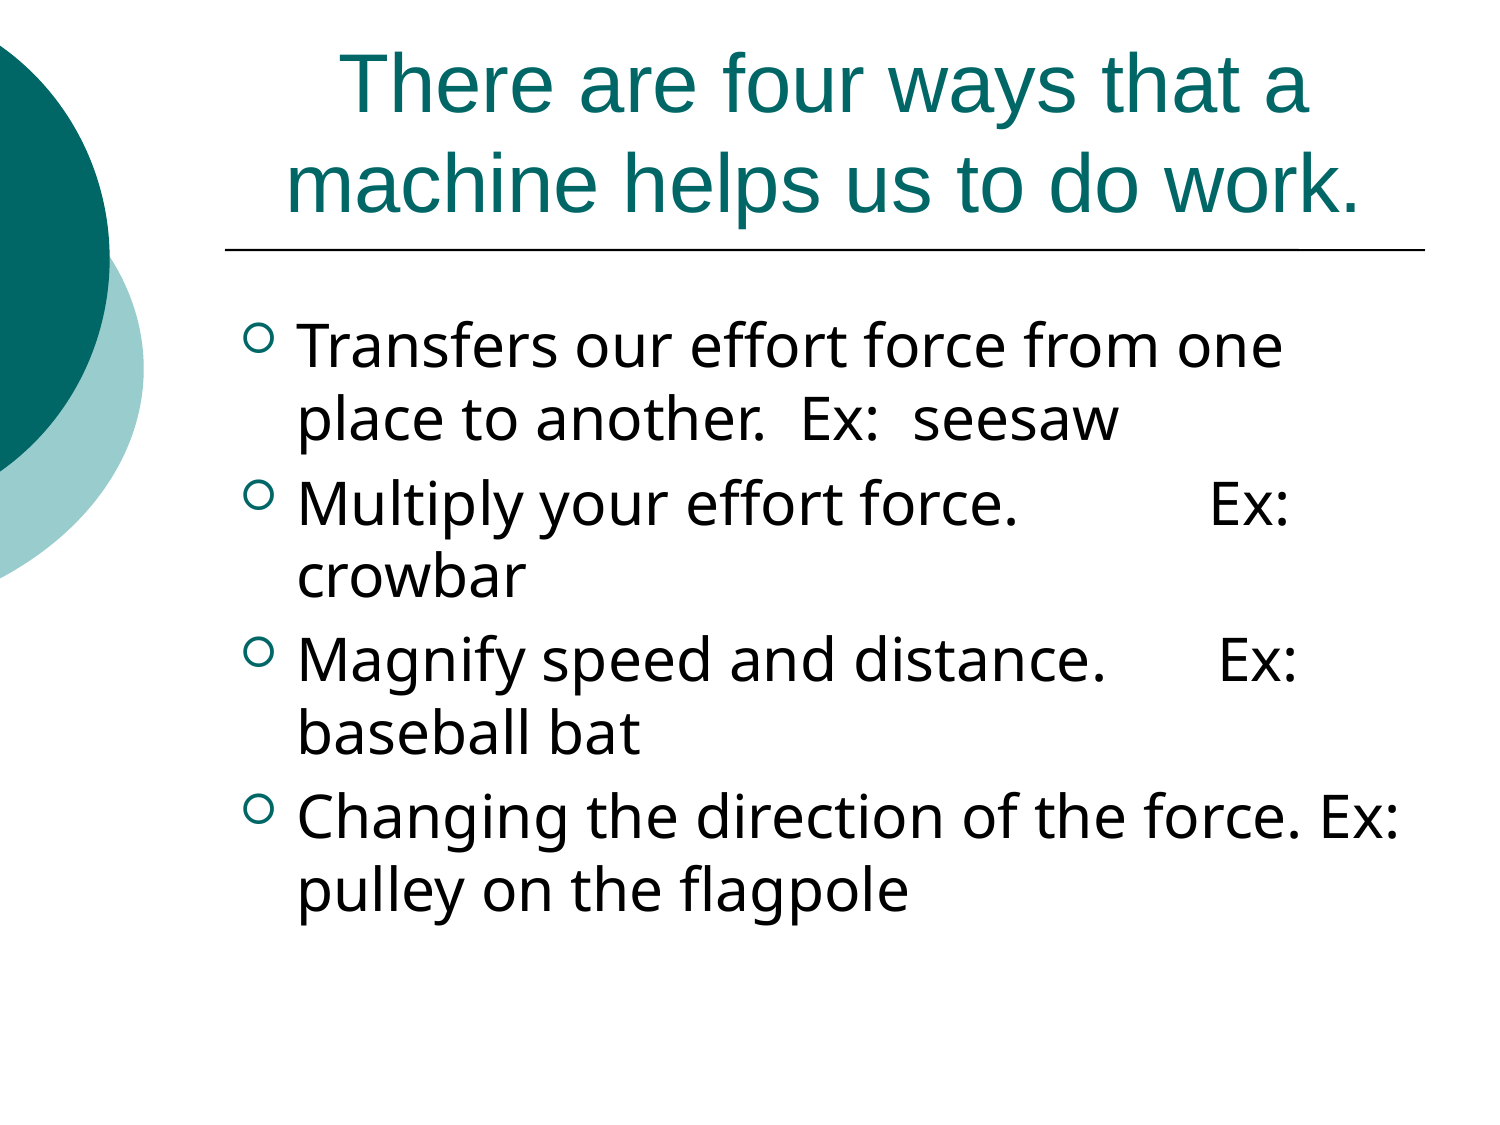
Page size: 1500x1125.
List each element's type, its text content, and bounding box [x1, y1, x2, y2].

list Transfers our effort force from one place to another. Ex: seesaw Multiply your effort force. Ex: crowbar Magnify speed and distance. Ex: baseball bat Changing the direction of the force. Ex: pulley on the flagpole [224, 299, 1425, 1051]
title There are four ways that a machine helps us to do work. [224, 49, 1425, 238]
